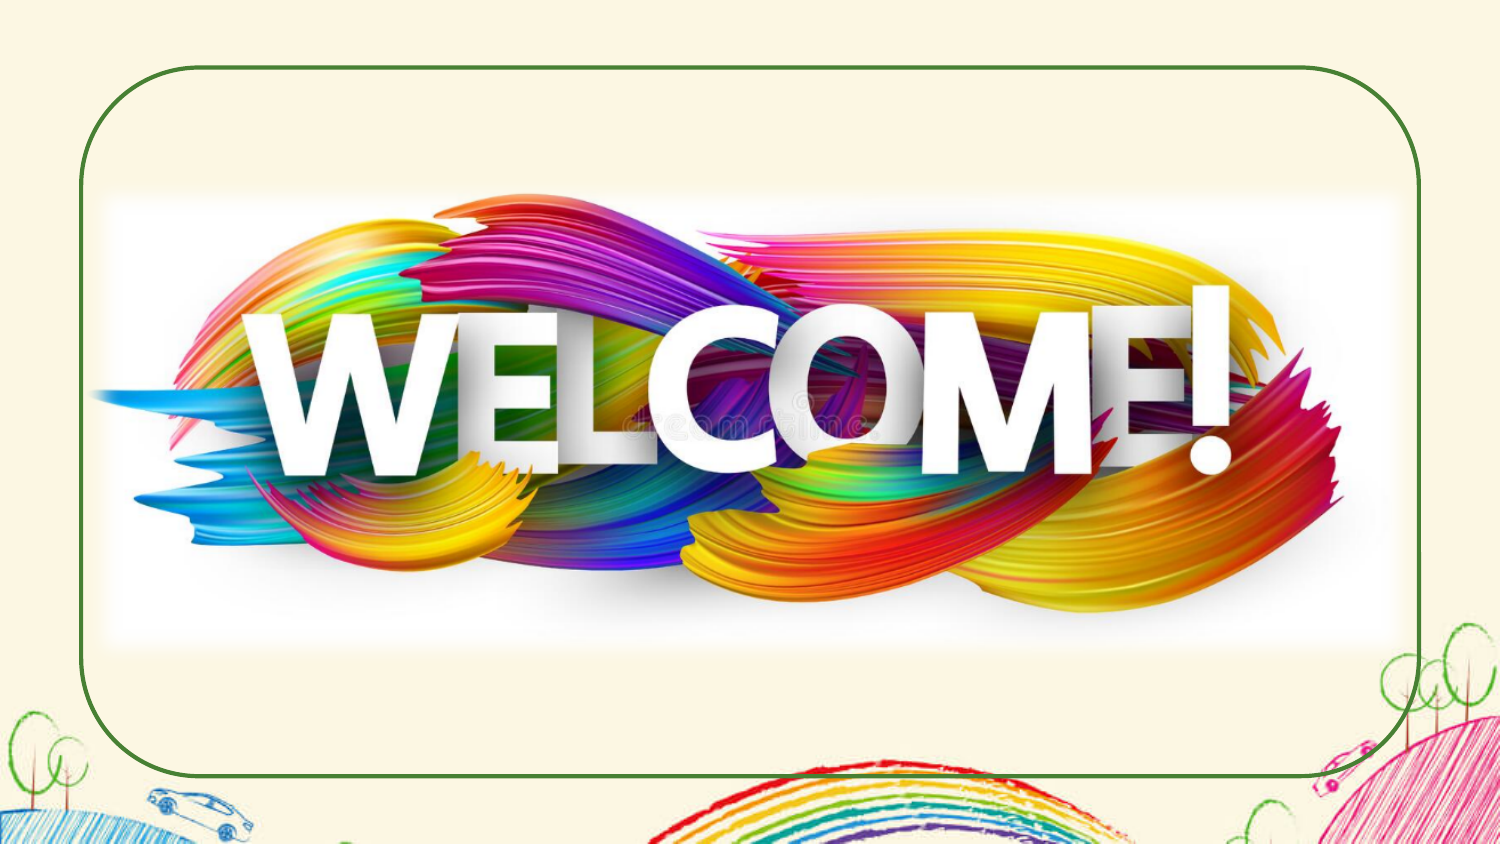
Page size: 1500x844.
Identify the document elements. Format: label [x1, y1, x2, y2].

text_box [79, 668, 1421, 779]
picture [0, 0, 1500, 844]
text_box [79, 65, 1421, 182]
